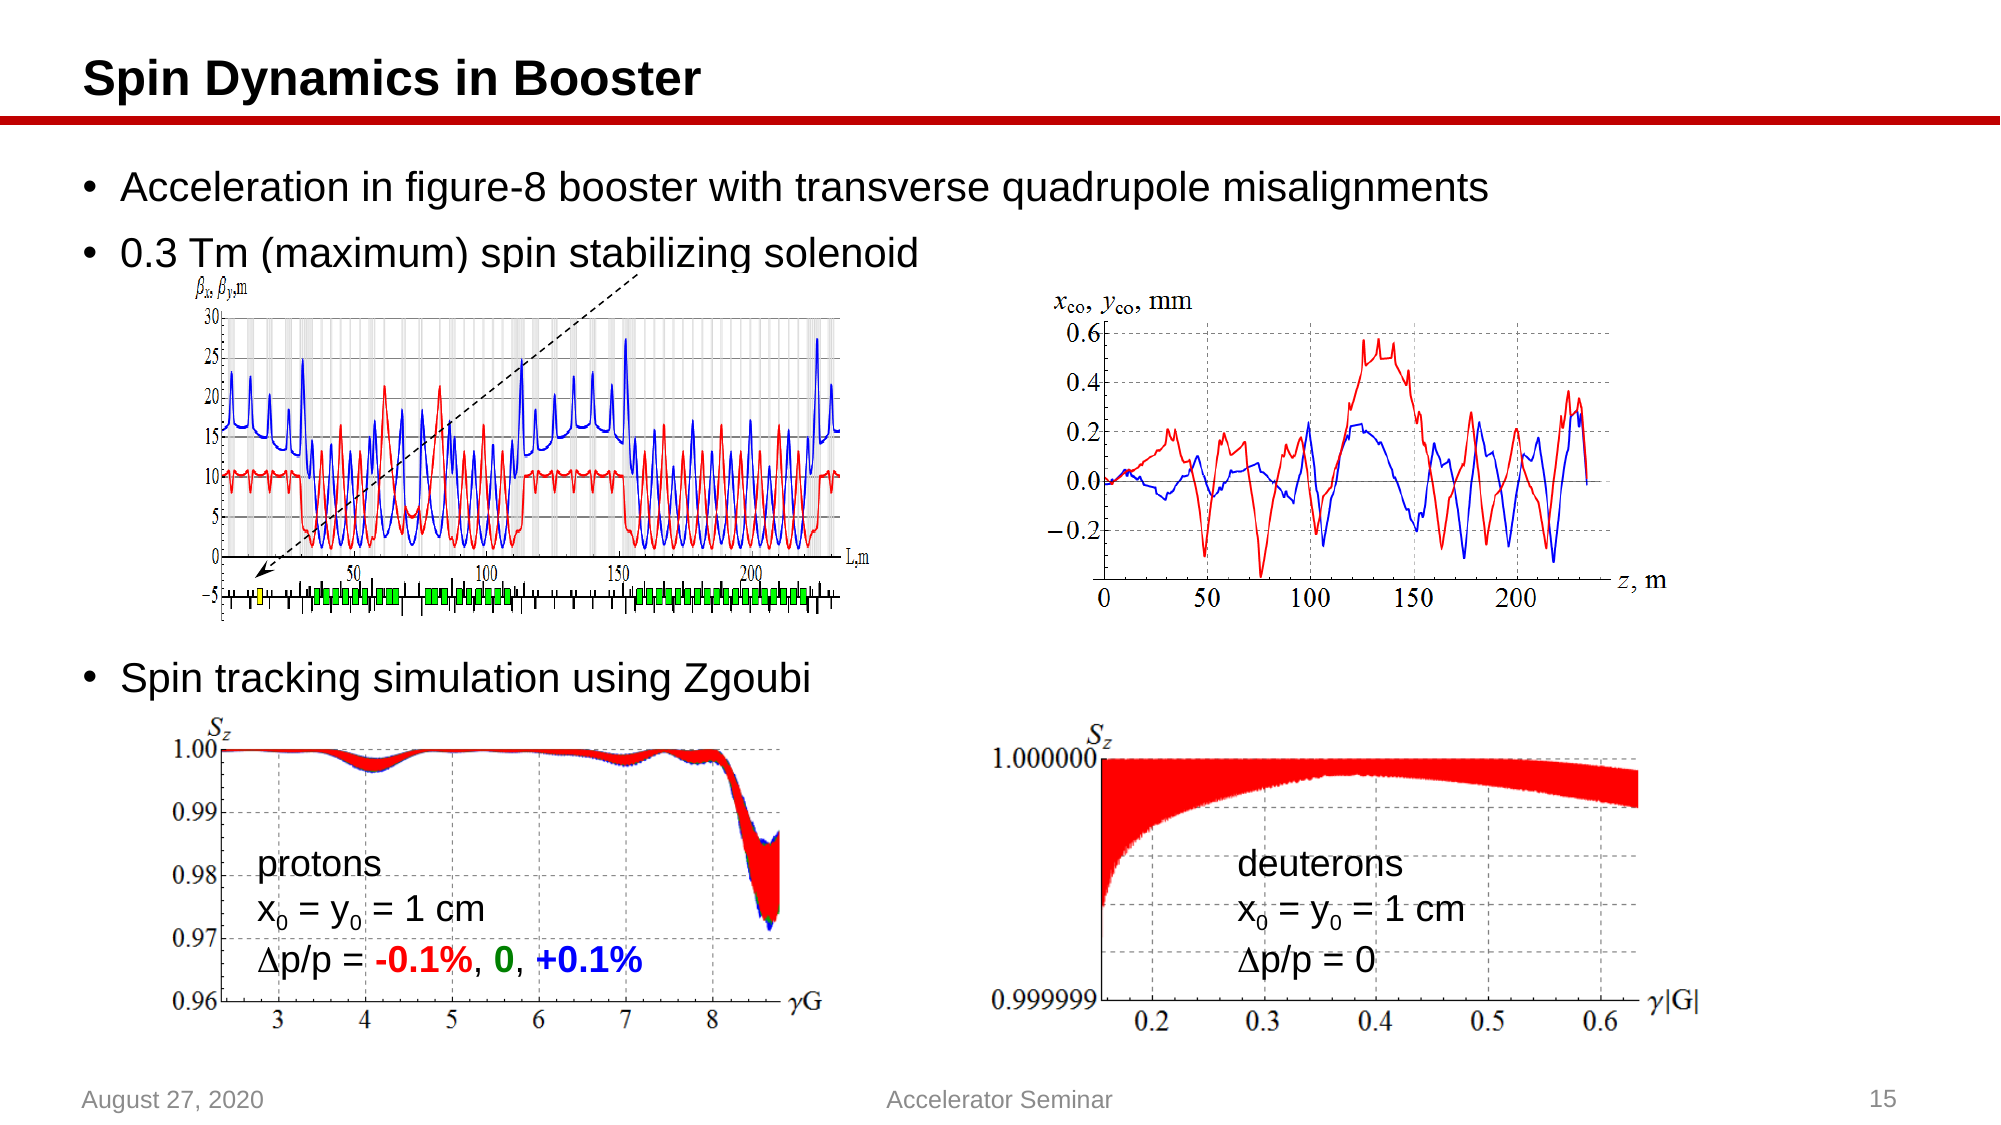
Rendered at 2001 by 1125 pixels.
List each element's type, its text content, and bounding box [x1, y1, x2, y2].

title Spin Dynamics in Booster [67, 39, 1919, 120]
list Acceleration in figure-8 booster with transverse quadrupole misalignments 0.3 Tm (maximum) spin stabilizing solenoid Spin tracking simulation using Zgoubi [67, 158, 1919, 1042]
picture [991, 717, 1701, 1039]
picture [172, 711, 823, 1037]
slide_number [66, 1072, 517, 1125]
footer Accelerator Seminar [571, 1073, 1429, 1125]
picture [194, 273, 870, 623]
slide_number 15 [1824, 1072, 1942, 1123]
picture [1016, 283, 1667, 614]
